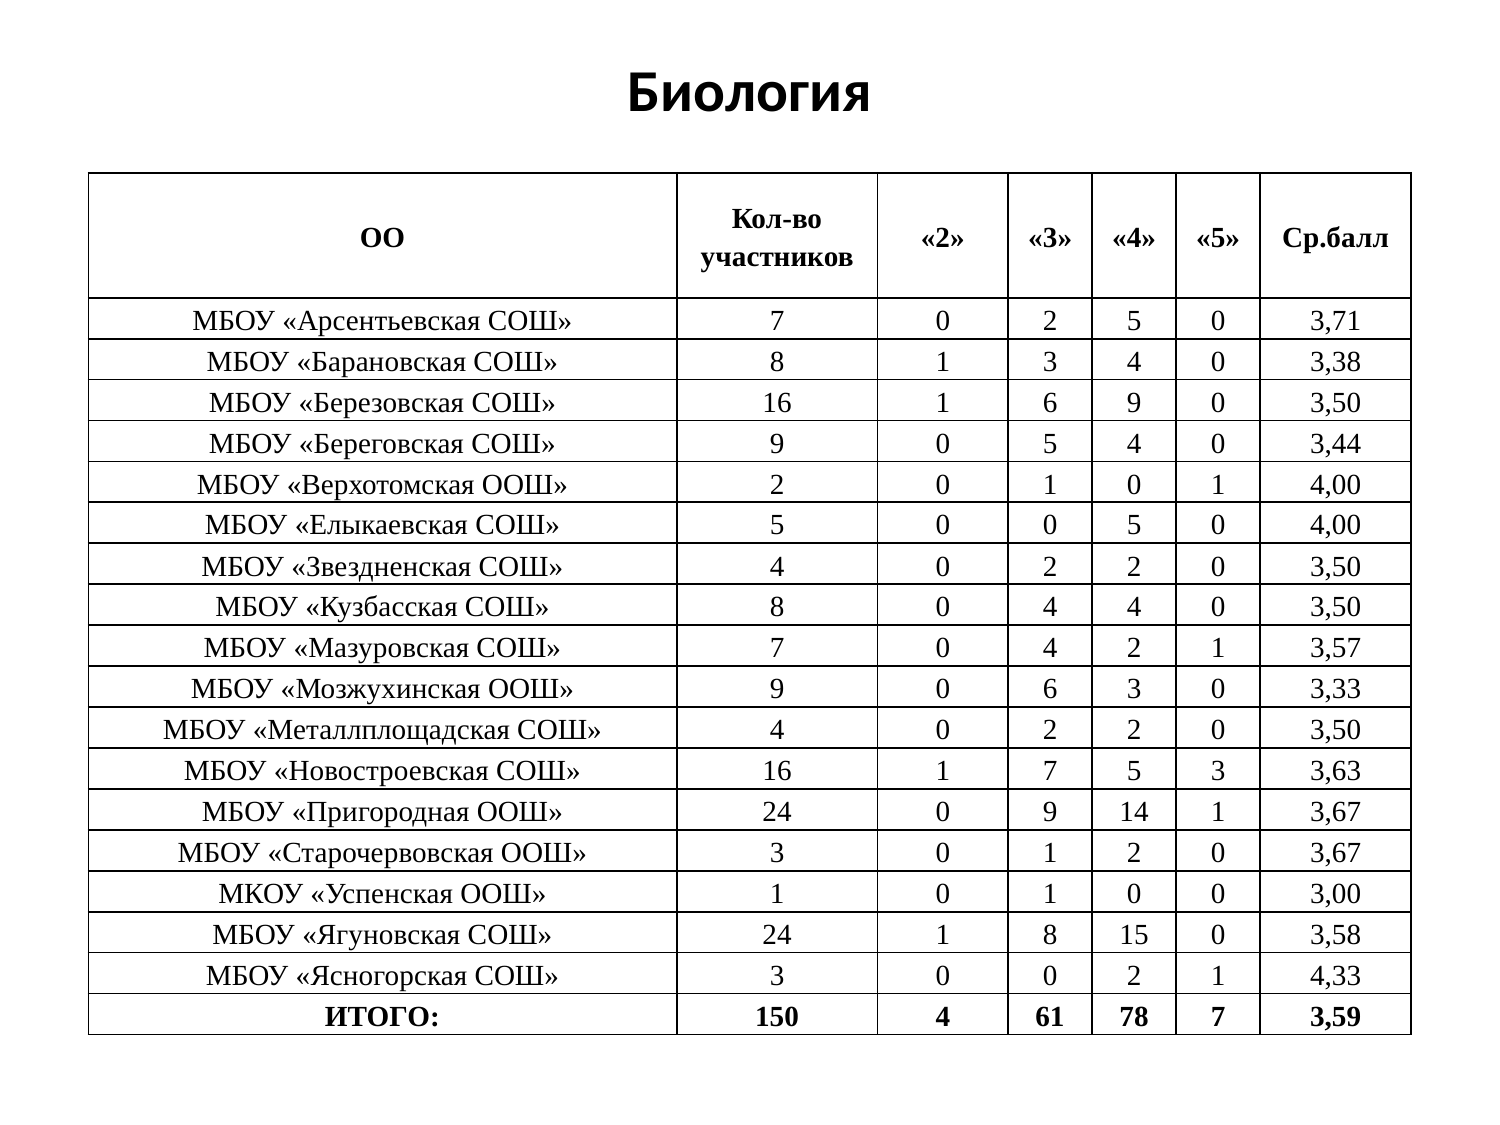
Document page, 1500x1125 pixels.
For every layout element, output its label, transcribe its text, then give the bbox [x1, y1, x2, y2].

table_cell МБОУ «Старочервовская ООШ» [89, 831, 676, 870]
table_cell 0 [878, 503, 1007, 542]
table_cell 1 [1009, 872, 1091, 911]
table_cell МБОУ «Мазуровская СОШ» [89, 626, 676, 665]
table_cell 4 [678, 544, 877, 583]
table_cell 1 [1009, 831, 1091, 870]
table_cell 2 [1093, 708, 1175, 747]
table_cell 3 [1009, 340, 1091, 379]
table_cell 0 [878, 953, 1007, 993]
table_cell 1 [878, 340, 1007, 379]
table_cell 16 [678, 380, 877, 420]
table_cell 1 [878, 749, 1007, 788]
table_cell 0 [1177, 831, 1259, 870]
table_cell 3,50 [1261, 585, 1410, 624]
table_cell 5 [1009, 421, 1091, 461]
table_cell МБОУ «Ясногорская СОШ» [89, 953, 676, 993]
table_header «2» [878, 174, 1007, 297]
table_cell 9 [1093, 380, 1175, 420]
table_cell МБОУ «Ягуновская СОШ» [89, 913, 676, 952]
table_cell 1 [878, 380, 1007, 420]
table_cell 4,00 [1261, 462, 1410, 501]
table_cell 9 [678, 421, 877, 461]
table_cell ИТОГО: [89, 994, 676, 1034]
table_header «4» [1093, 174, 1175, 297]
table_cell 3 [1177, 749, 1259, 788]
table_cell МБОУ «Верхотомская ООШ» [89, 462, 676, 501]
table_cell 8 [678, 340, 877, 379]
table_cell 3,44 [1261, 421, 1410, 461]
table_cell 78 [1093, 994, 1175, 1034]
table_cell 2 [1093, 626, 1175, 665]
table_cell 2 [1009, 544, 1091, 583]
table_cell 5 [678, 503, 877, 542]
table_cell 0 [878, 421, 1007, 461]
table_header «3» [1009, 174, 1091, 297]
table_cell 24 [678, 790, 877, 829]
table_cell 16 [678, 749, 877, 788]
table_header ОО [89, 174, 676, 297]
table_cell 0 [878, 790, 1007, 829]
table_cell 3,50 [1261, 544, 1410, 583]
table_cell 0 [878, 462, 1007, 501]
table_cell 61 [1009, 994, 1091, 1034]
table_cell 0 [1177, 872, 1259, 911]
table_cell 7 [1009, 749, 1091, 788]
table_cell 7 [1177, 994, 1259, 1034]
table_header Ср.балл [1261, 174, 1410, 297]
table_cell 4 [1093, 340, 1175, 379]
table_cell 0 [1177, 380, 1259, 420]
table_cell 5 [1093, 503, 1175, 542]
table_cell 0 [1177, 340, 1259, 379]
table_cell 0 [878, 299, 1007, 338]
table_cell 4 [678, 708, 877, 747]
table_cell 1 [678, 872, 877, 911]
table_cell 3 [678, 953, 877, 993]
table_cell 0 [878, 626, 1007, 665]
table_cell 0 [1093, 462, 1175, 501]
table_cell 0 [1177, 421, 1259, 461]
table_cell МБОУ «Кузбасская СОШ» [89, 585, 676, 624]
table_cell 3,57 [1261, 626, 1410, 665]
table_cell 5 [1093, 299, 1175, 338]
table_cell 3 [1093, 667, 1175, 706]
table_cell 0 [1177, 299, 1259, 338]
table_cell 0 [878, 708, 1007, 747]
table_cell 3 [678, 831, 877, 870]
table_cell 2 [1009, 708, 1091, 747]
table_cell 7 [678, 299, 877, 338]
table_cell 8 [678, 585, 877, 624]
table_cell МБОУ «Металлплощадская СОШ» [89, 708, 676, 747]
table_cell 5 [1093, 749, 1175, 788]
table_cell 0 [1177, 913, 1259, 952]
table_cell 4 [878, 994, 1007, 1034]
table_cell 6 [1009, 380, 1091, 420]
table_cell 1 [1177, 626, 1259, 665]
table_cell 0 [1177, 503, 1259, 542]
title Биология [75, 45, 1425, 233]
table_cell 3,33 [1261, 667, 1410, 706]
table_cell 3,67 [1261, 831, 1410, 870]
table_cell МБОУ «Барановская СОШ» [89, 340, 676, 379]
table_cell 1 [1177, 462, 1259, 501]
table_cell МБОУ «Елыкаевская СОШ» [89, 503, 676, 542]
table_cell 3,00 [1261, 872, 1410, 911]
table_cell 9 [1009, 790, 1091, 829]
table_cell 2 [1093, 544, 1175, 583]
table_cell 0 [1177, 667, 1259, 706]
table_cell 0 [1093, 872, 1175, 911]
table_cell 9 [678, 667, 877, 706]
table_cell 1 [1177, 953, 1259, 993]
table_cell 0 [1177, 585, 1259, 624]
table_cell 2 [1009, 299, 1091, 338]
table_cell 3,50 [1261, 708, 1410, 747]
table_cell 15 [1093, 913, 1175, 952]
table_cell 3,63 [1261, 749, 1410, 788]
table_cell 24 [678, 913, 877, 952]
table_cell 3,38 [1261, 340, 1410, 379]
table_cell МБОУ «Новостроевская СОШ» [89, 749, 676, 788]
table_cell 7 [678, 626, 877, 665]
table_cell 0 [1177, 708, 1259, 747]
table_cell 0 [878, 585, 1007, 624]
table_cell 0 [878, 667, 1007, 706]
table_cell МКОУ «Успенская ООШ» [89, 872, 676, 911]
table_cell МБОУ «Арсентьевская СОШ» [89, 299, 676, 338]
table_cell 4 [1009, 626, 1091, 665]
table_cell 2 [1093, 831, 1175, 870]
table_cell 4,33 [1261, 953, 1410, 993]
table_cell 1 [1009, 462, 1091, 501]
table_cell 2 [1093, 953, 1175, 993]
table_cell МБОУ «Звездненская СОШ» [89, 544, 676, 583]
table_cell 0 [878, 872, 1007, 911]
table_cell 4 [1093, 421, 1175, 461]
table_cell 3,71 [1261, 299, 1410, 338]
table_cell 14 [1093, 790, 1175, 829]
table_cell МБОУ «Береговская СОШ» [89, 421, 676, 461]
table_cell 0 [878, 831, 1007, 870]
table_cell 1 [878, 913, 1007, 952]
table_header «5» [1177, 174, 1259, 297]
table_cell 150 [678, 994, 877, 1034]
table_cell 4 [1093, 585, 1175, 624]
table_cell 6 [1009, 667, 1091, 706]
table_cell 8 [1009, 913, 1091, 952]
table_cell 3,67 [1261, 790, 1410, 829]
table_cell МБОУ «Березовская СОШ» [89, 380, 676, 420]
table_cell 3,59 [1261, 994, 1410, 1034]
table_cell 3,50 [1261, 380, 1410, 420]
table_cell 0 [1177, 544, 1259, 583]
table_cell 0 [1009, 953, 1091, 993]
table_cell 4,00 [1261, 503, 1410, 542]
table_cell 2 [678, 462, 877, 501]
table_cell 1 [1177, 790, 1259, 829]
table_cell 0 [1009, 503, 1091, 542]
table_cell 0 [878, 544, 1007, 583]
table_cell 3,58 [1261, 913, 1410, 952]
table_header Кол-во участников [678, 174, 877, 297]
table_cell МБОУ «Мозжухинская ООШ» [89, 667, 676, 706]
table_cell МБОУ «Пригородная ООШ» [89, 790, 676, 829]
table_cell 4 [1009, 585, 1091, 624]
